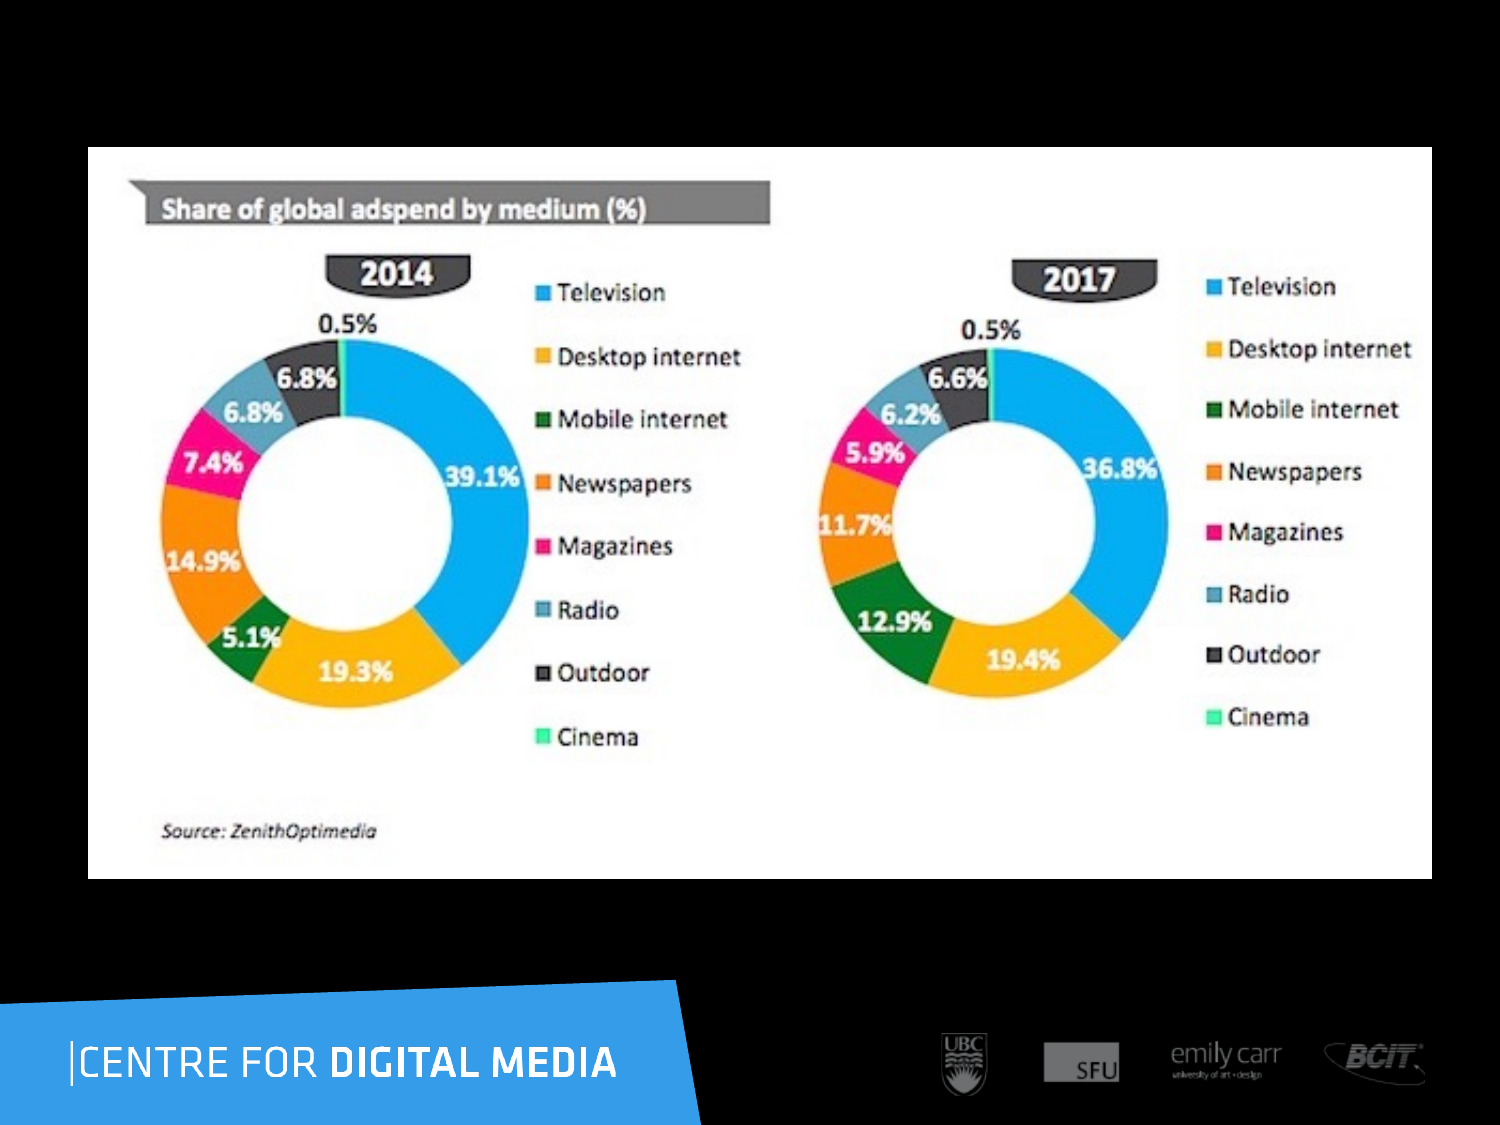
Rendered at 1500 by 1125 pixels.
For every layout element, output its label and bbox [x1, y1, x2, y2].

list [88, 147, 1432, 880]
